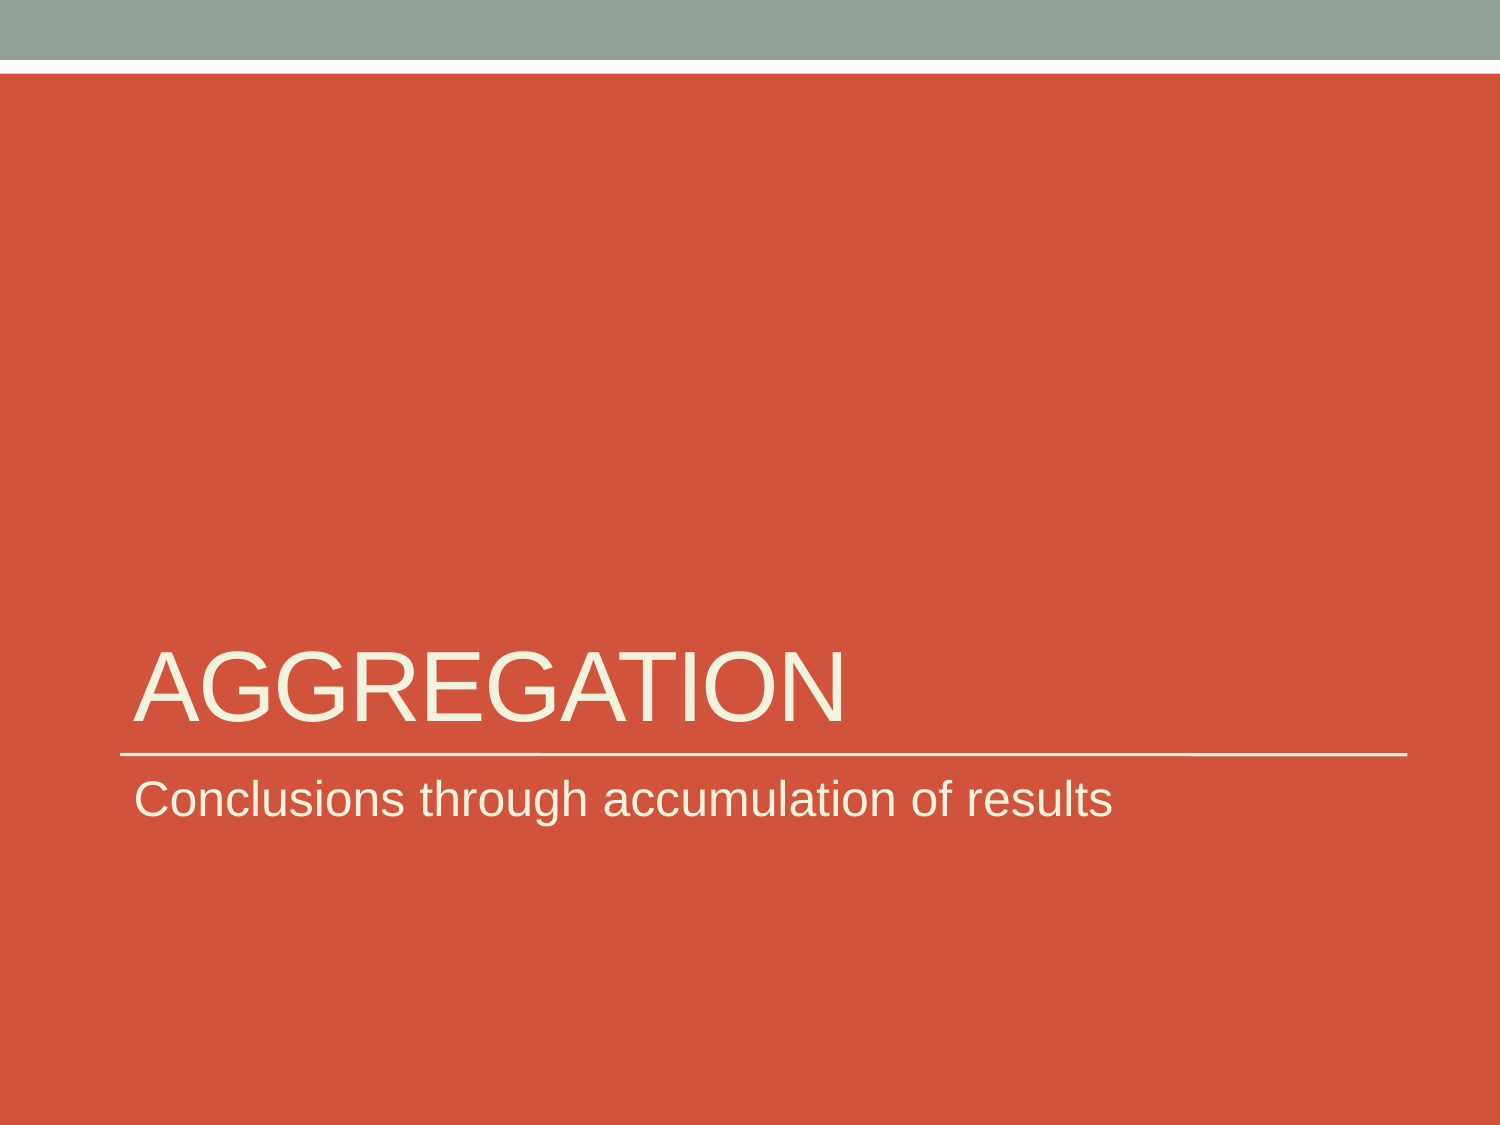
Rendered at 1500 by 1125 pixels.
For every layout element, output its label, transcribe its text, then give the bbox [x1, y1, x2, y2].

title aggregation [118, 387, 1394, 749]
list Conclusions through accumulation of results [118, 758, 1394, 1006]
